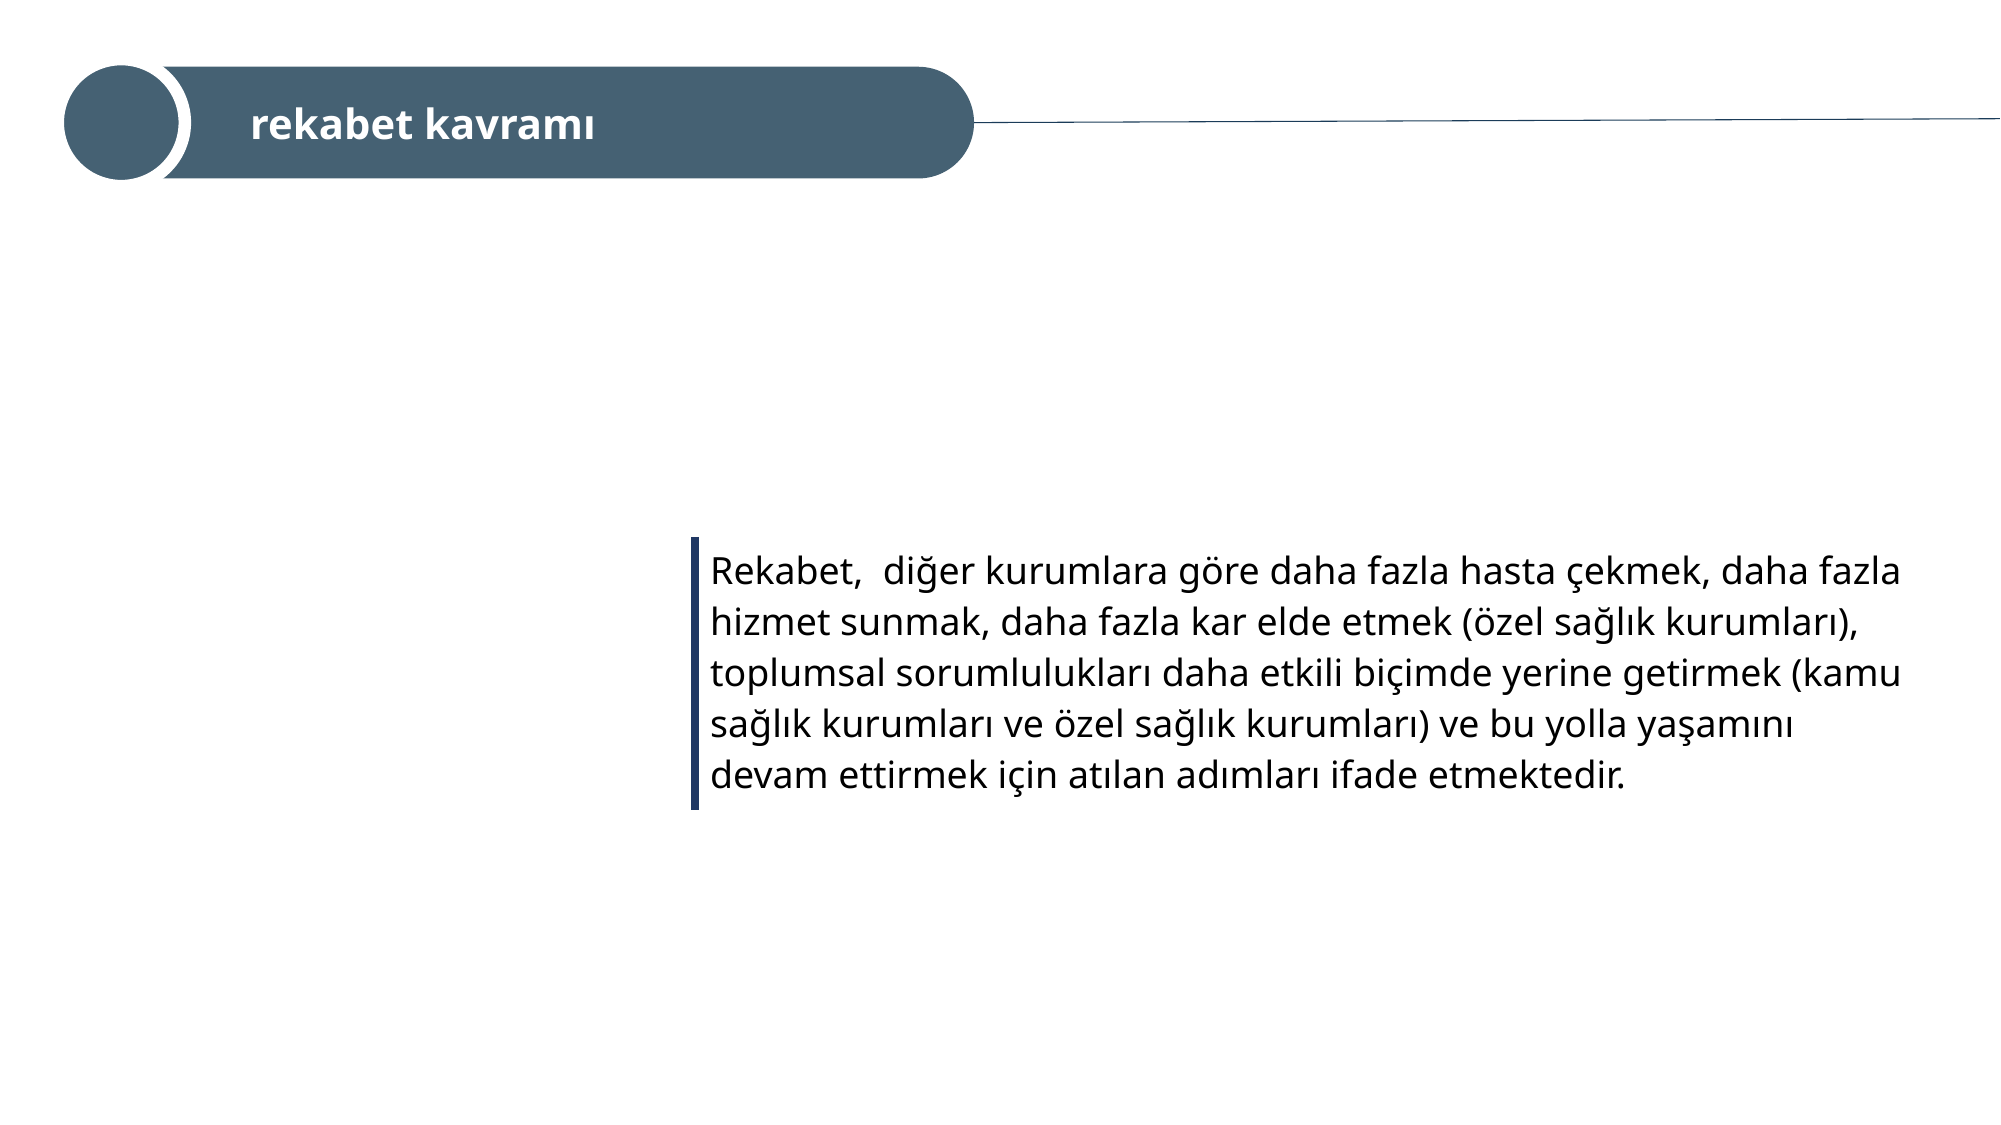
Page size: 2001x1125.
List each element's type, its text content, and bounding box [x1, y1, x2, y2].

table_header Rekabet, diğer kurumlara göre daha fazla hasta çekmek, daha fazla hizmet sunmak, daha fazla kar elde etmek (özel sağlık kurumları), toplumsal sorumlulukları daha etkili biçimde yerine getirmek (kamu sağlık kurumları ve özel sağlık kurumları) ve bu yolla yaşamını devam ettirmek için atılan adımları ifade etmektedir. [699, 537, 1926, 804]
text_box rekabet kavramı [153, 65, 976, 180]
text_box [56, 58, 186, 188]
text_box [974, 118, 2000, 123]
